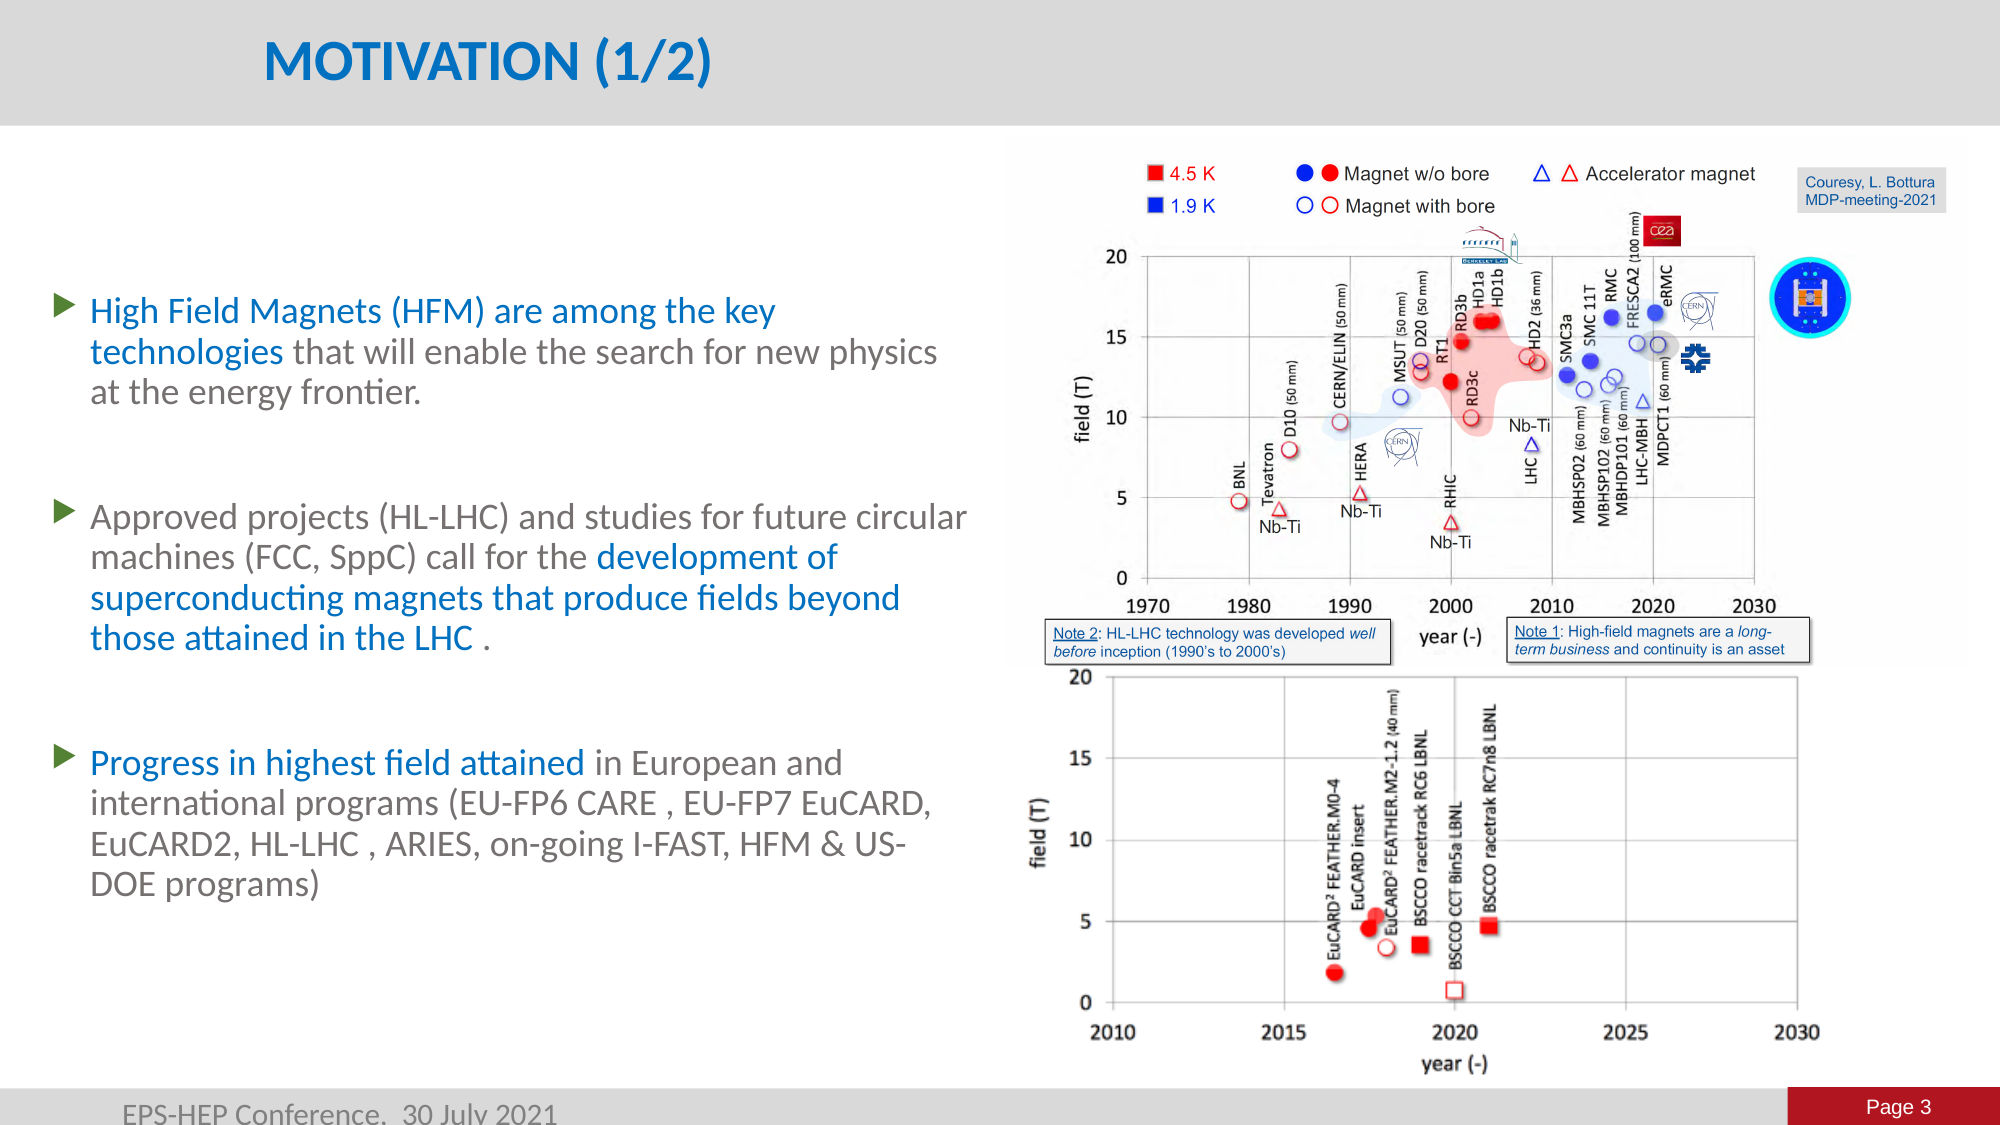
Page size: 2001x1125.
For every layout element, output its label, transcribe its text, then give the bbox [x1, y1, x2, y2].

picture [1004, 137, 1968, 1086]
slide_number Page 3 [1830, 1093, 1968, 1119]
title Motivation (1/2) [242, 25, 1204, 101]
text_box EPS-HEP Conference, 30 July 2021 [101, 1069, 1804, 1125]
list High Field Magnets (HFM) are among the key technologies that will enable the search for new physics at the energy frontier. Approved projects (HL-LHC) and studies for future circular machines (FCC, SppC) call for the development of superconducting magnets that produce fields beyond those attained in the LHC . Progress in highest field attained in European and international programs (EU-FP6 CARE , EU-FP7 EuCARD, EuCARD2, HL-LHC , ARIES, on-going I-FAST, HFM & US-DOE programs) [30, 281, 994, 918]
